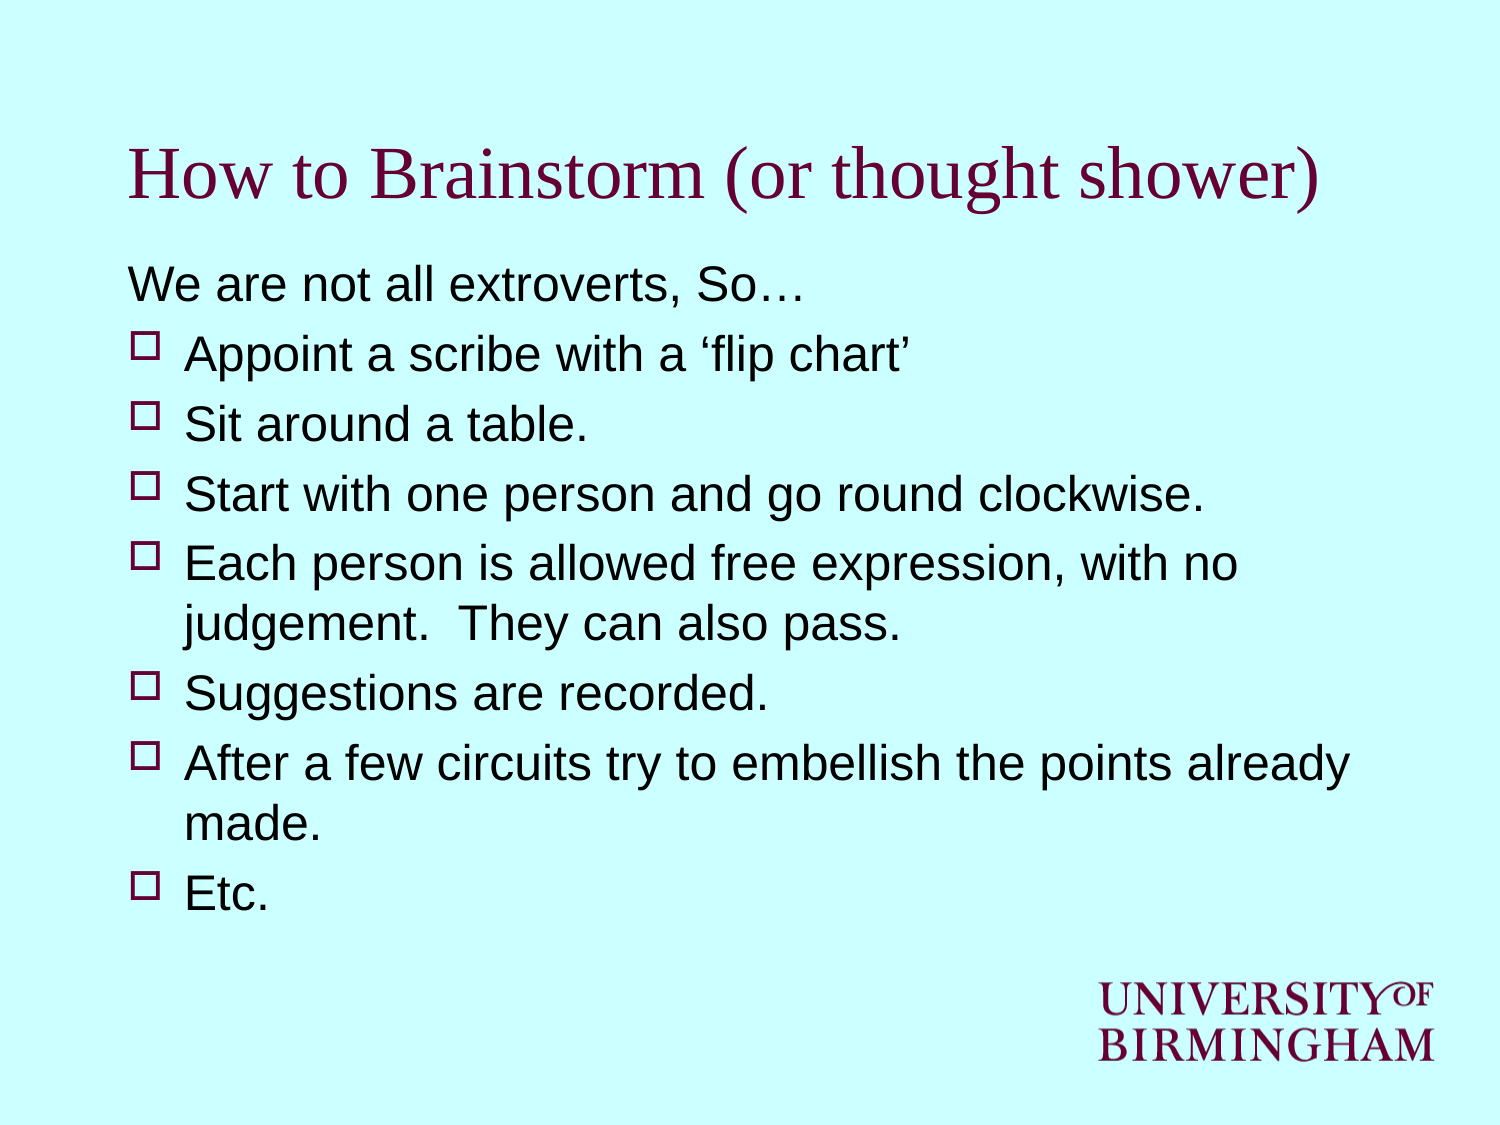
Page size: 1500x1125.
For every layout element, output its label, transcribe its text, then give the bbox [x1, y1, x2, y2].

list We are not all extroverts, So… Appoint a scribe with a ‘flip chart’ Sit around a table. Start with one person and go round clockwise. Each person is allowed free expression, with no judgement. They can also pass. Suggestions are recorded. After a few circuits try to embellish the points already made. Etc. [112, 243, 1388, 1035]
title How to Brainstorm (or thought shower) [112, 74, 1388, 243]
picture [1033, 917, 1500, 1125]
